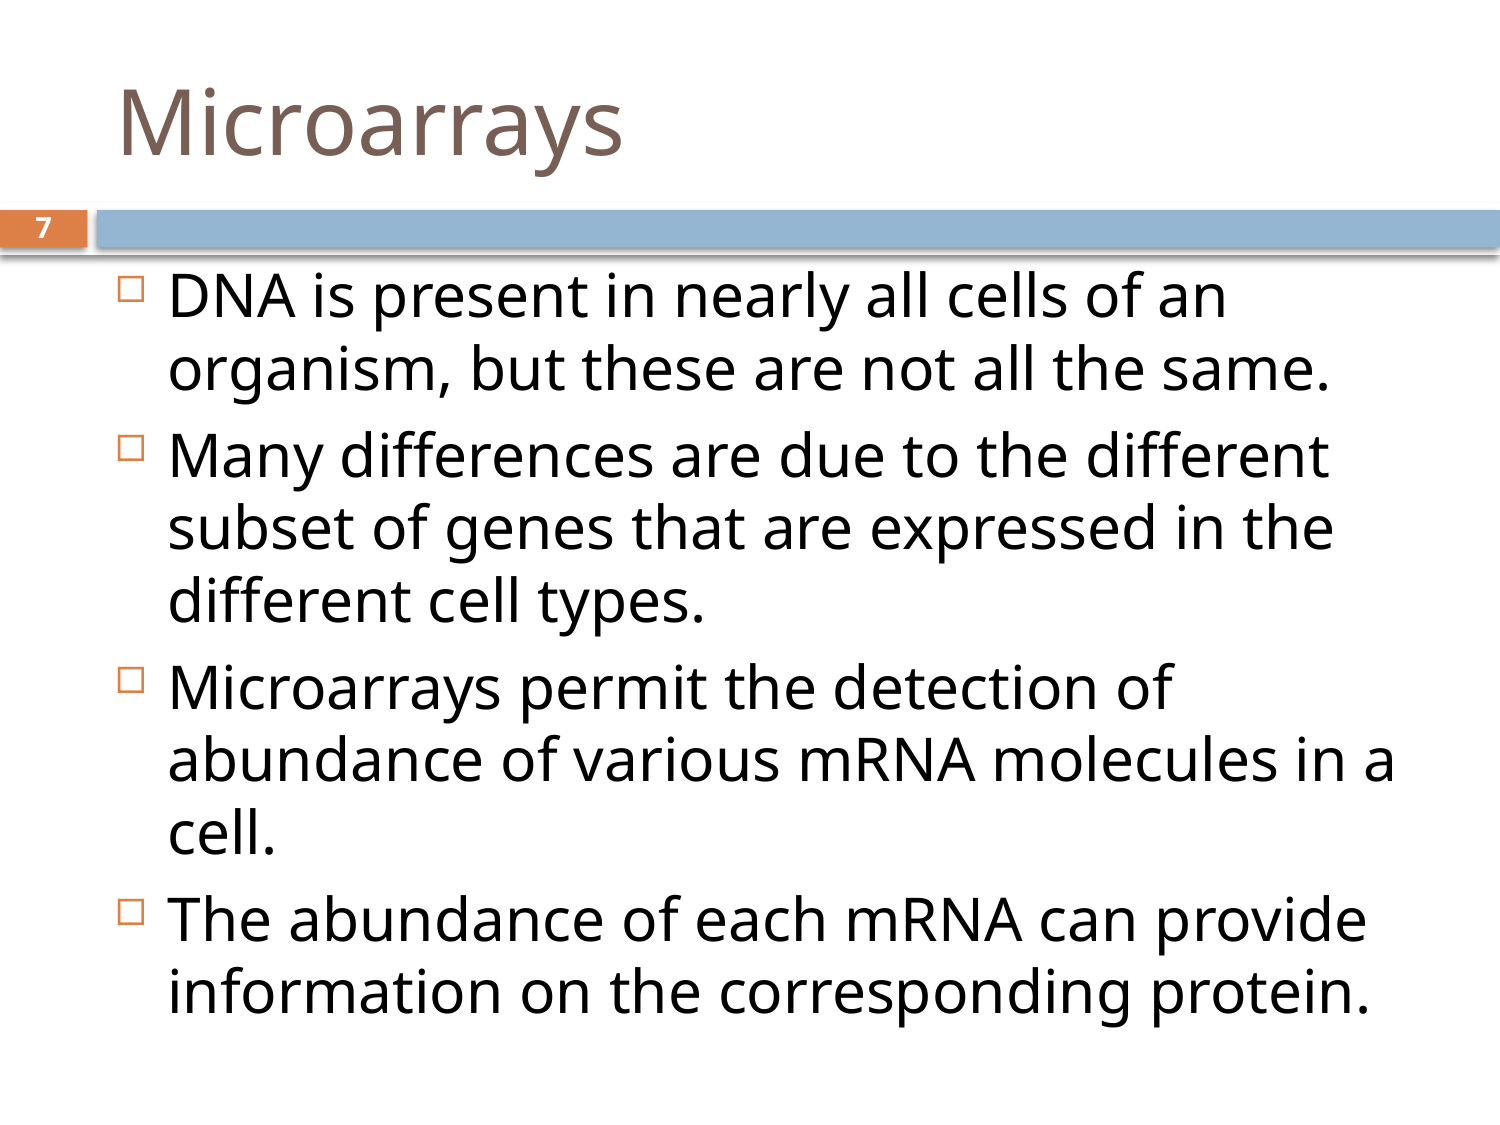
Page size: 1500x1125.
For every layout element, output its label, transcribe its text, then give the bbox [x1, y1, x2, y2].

slide_number 7 [0, 208, 88, 249]
list DNA is present in nearly all cells of an organism, but these are not all the same. Many differences are due to the different subset of genes that are expressed in the different cell types. Microarrays permit the detection of abundance of various mRNA molecules in a cell. The abundance of each mRNA can provide information on the corresponding protein. [99, 249, 1425, 1097]
title Microarrays [100, 37, 1438, 200]
